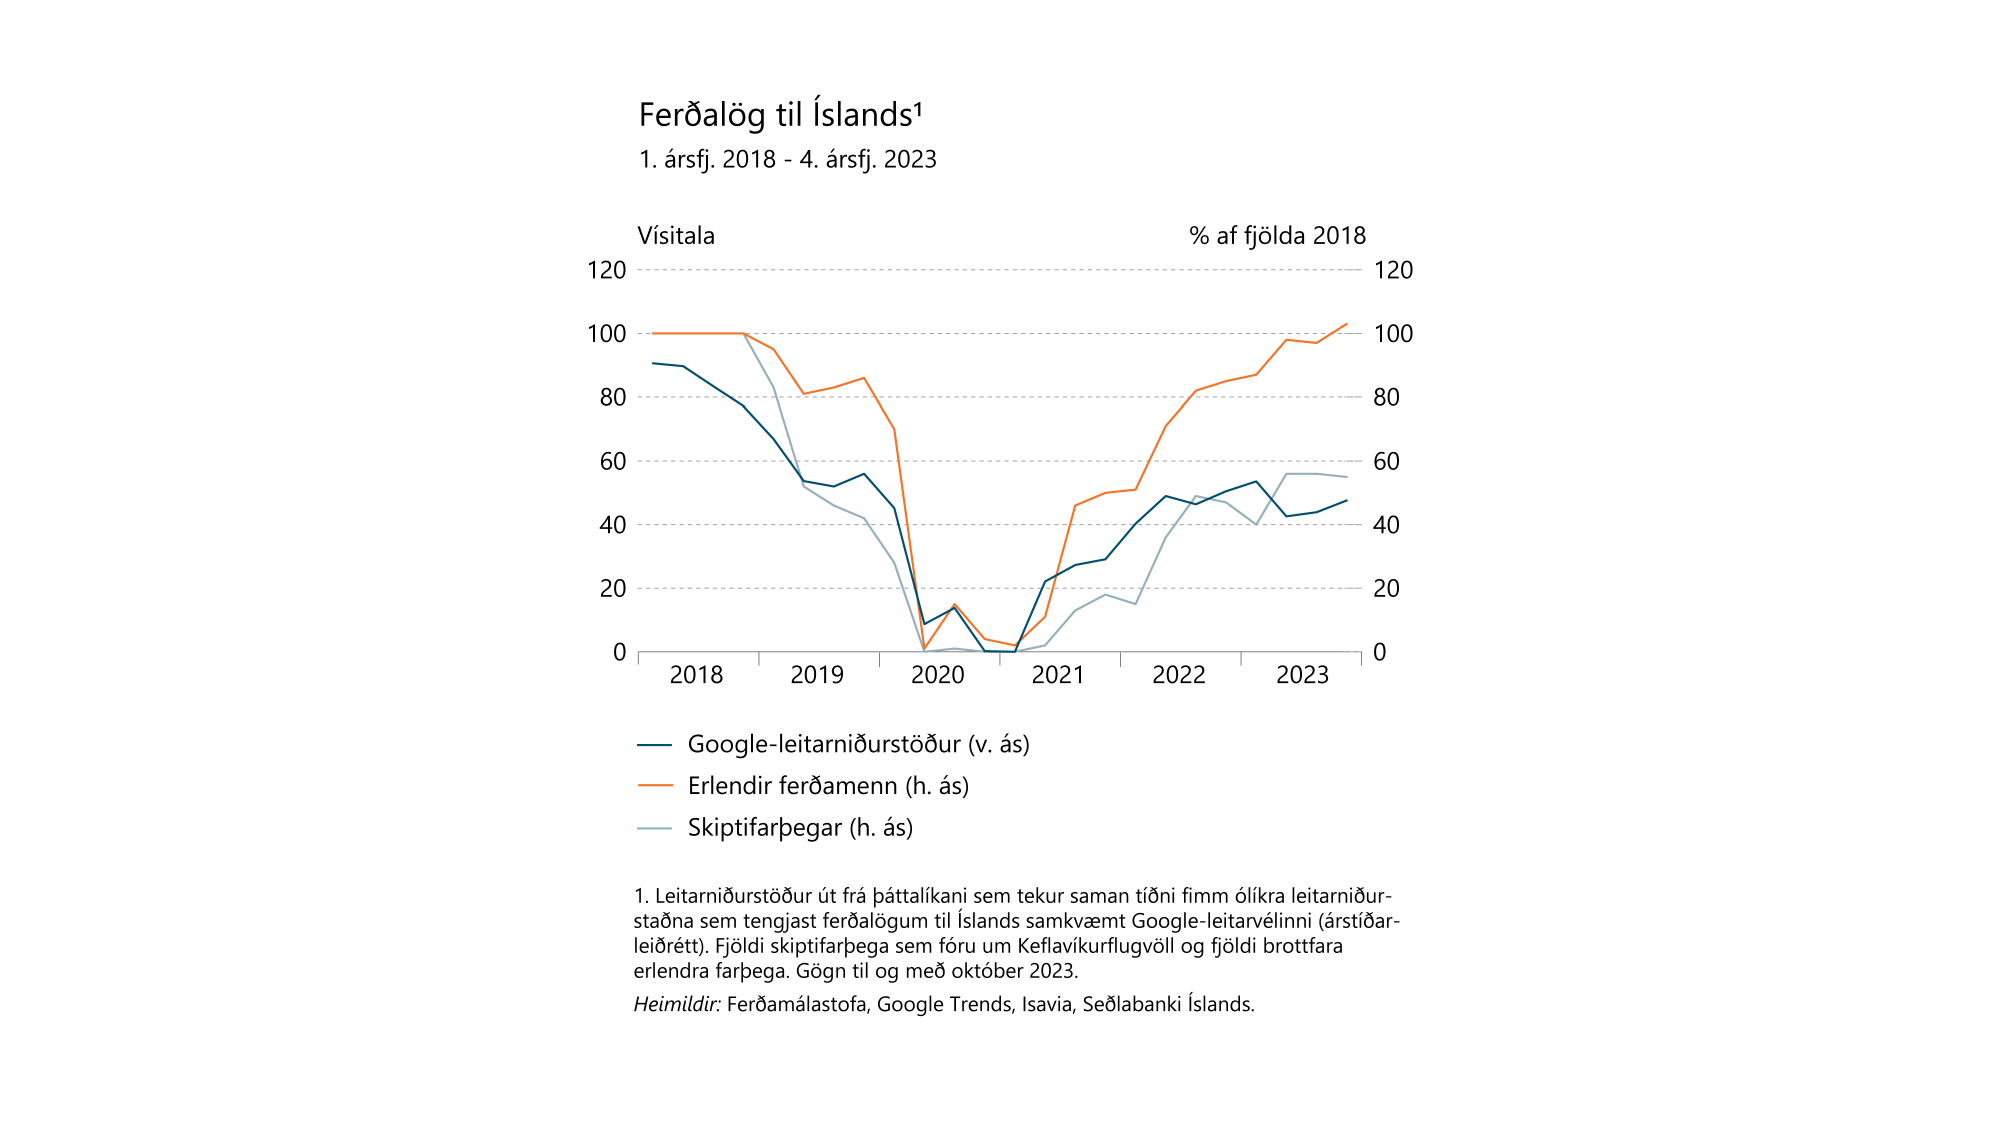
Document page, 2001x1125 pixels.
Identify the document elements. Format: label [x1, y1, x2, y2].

picture [585, 94, 1414, 1031]
